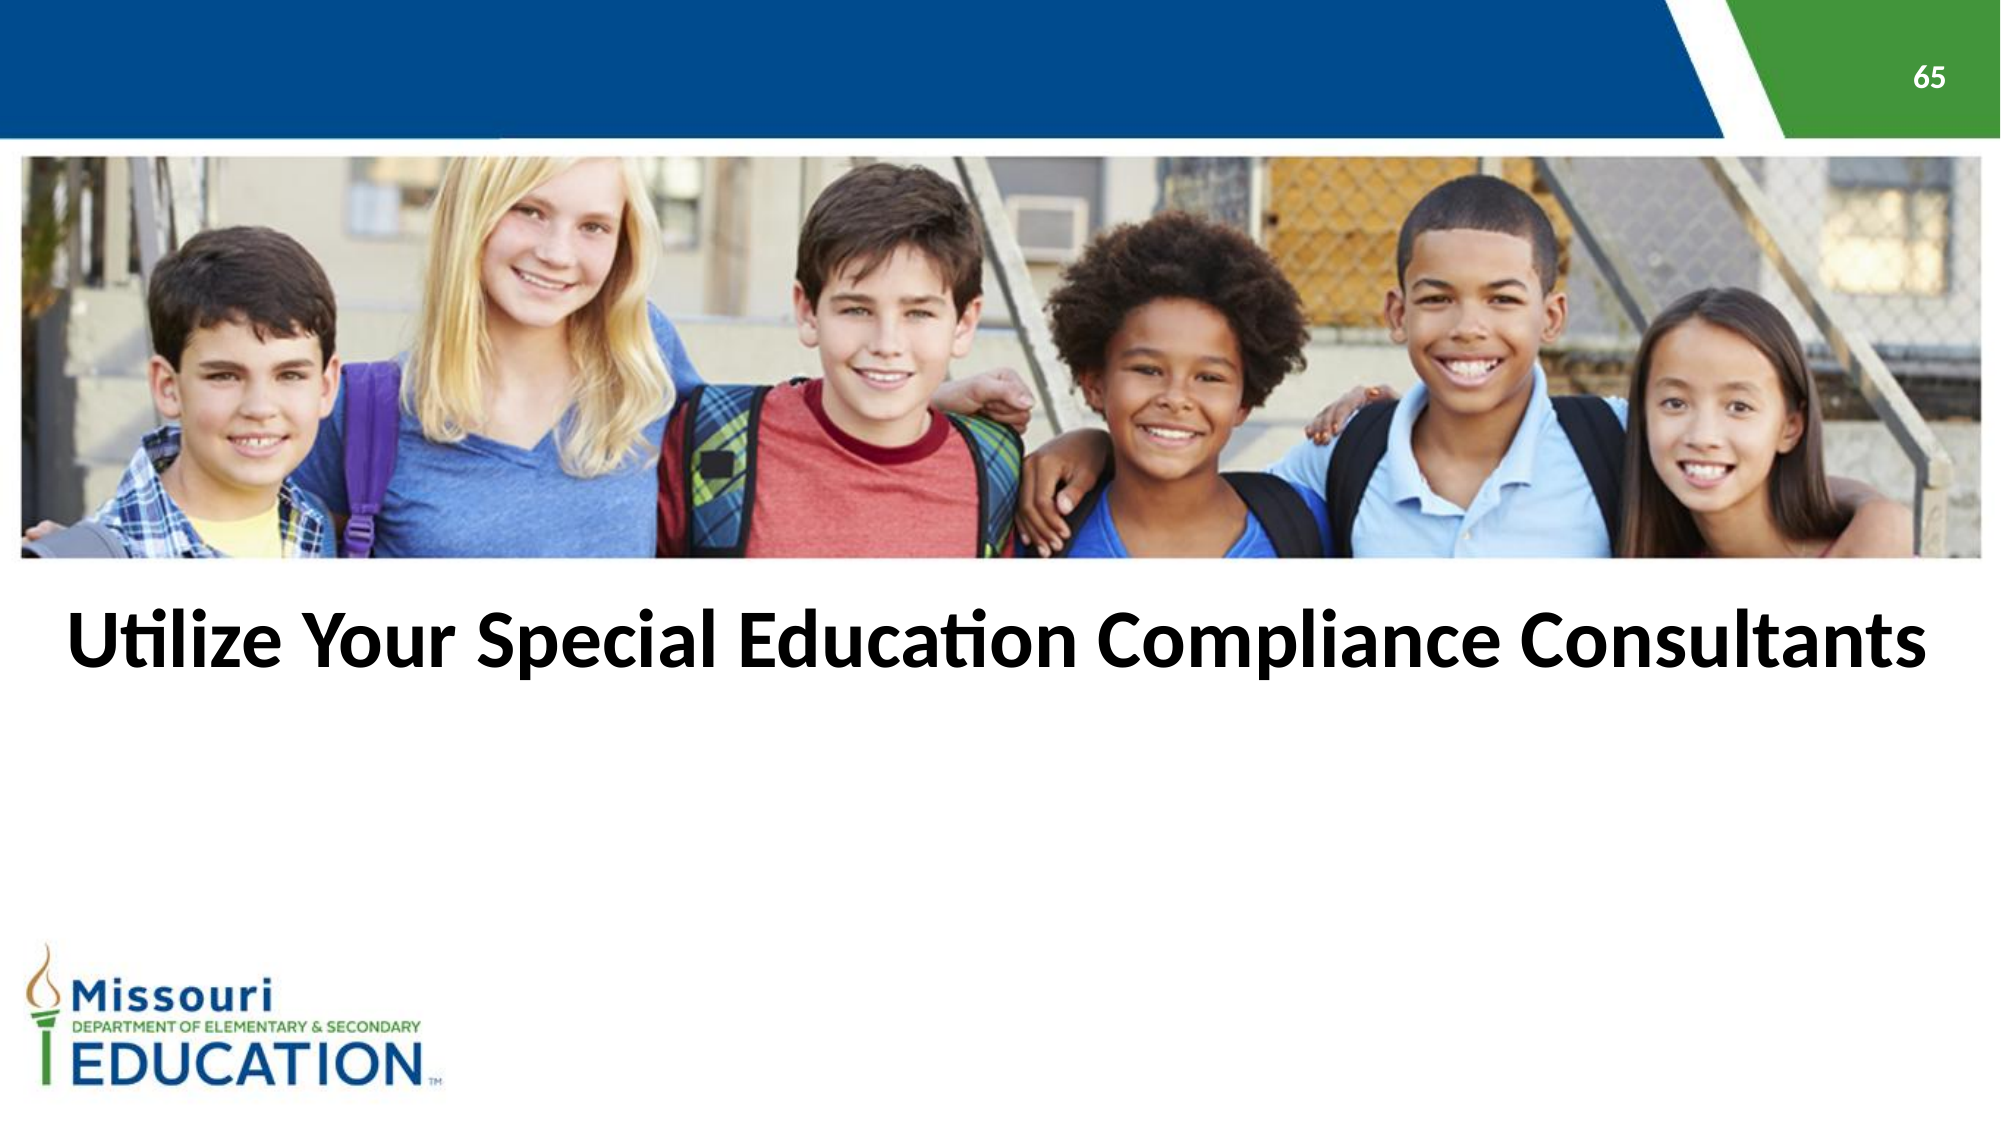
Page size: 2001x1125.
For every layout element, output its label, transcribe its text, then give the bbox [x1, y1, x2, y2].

picture [0, 0, 2001, 1125]
list Utilize Your Special Education Compliance Consultants [39, 417, 1956, 1071]
